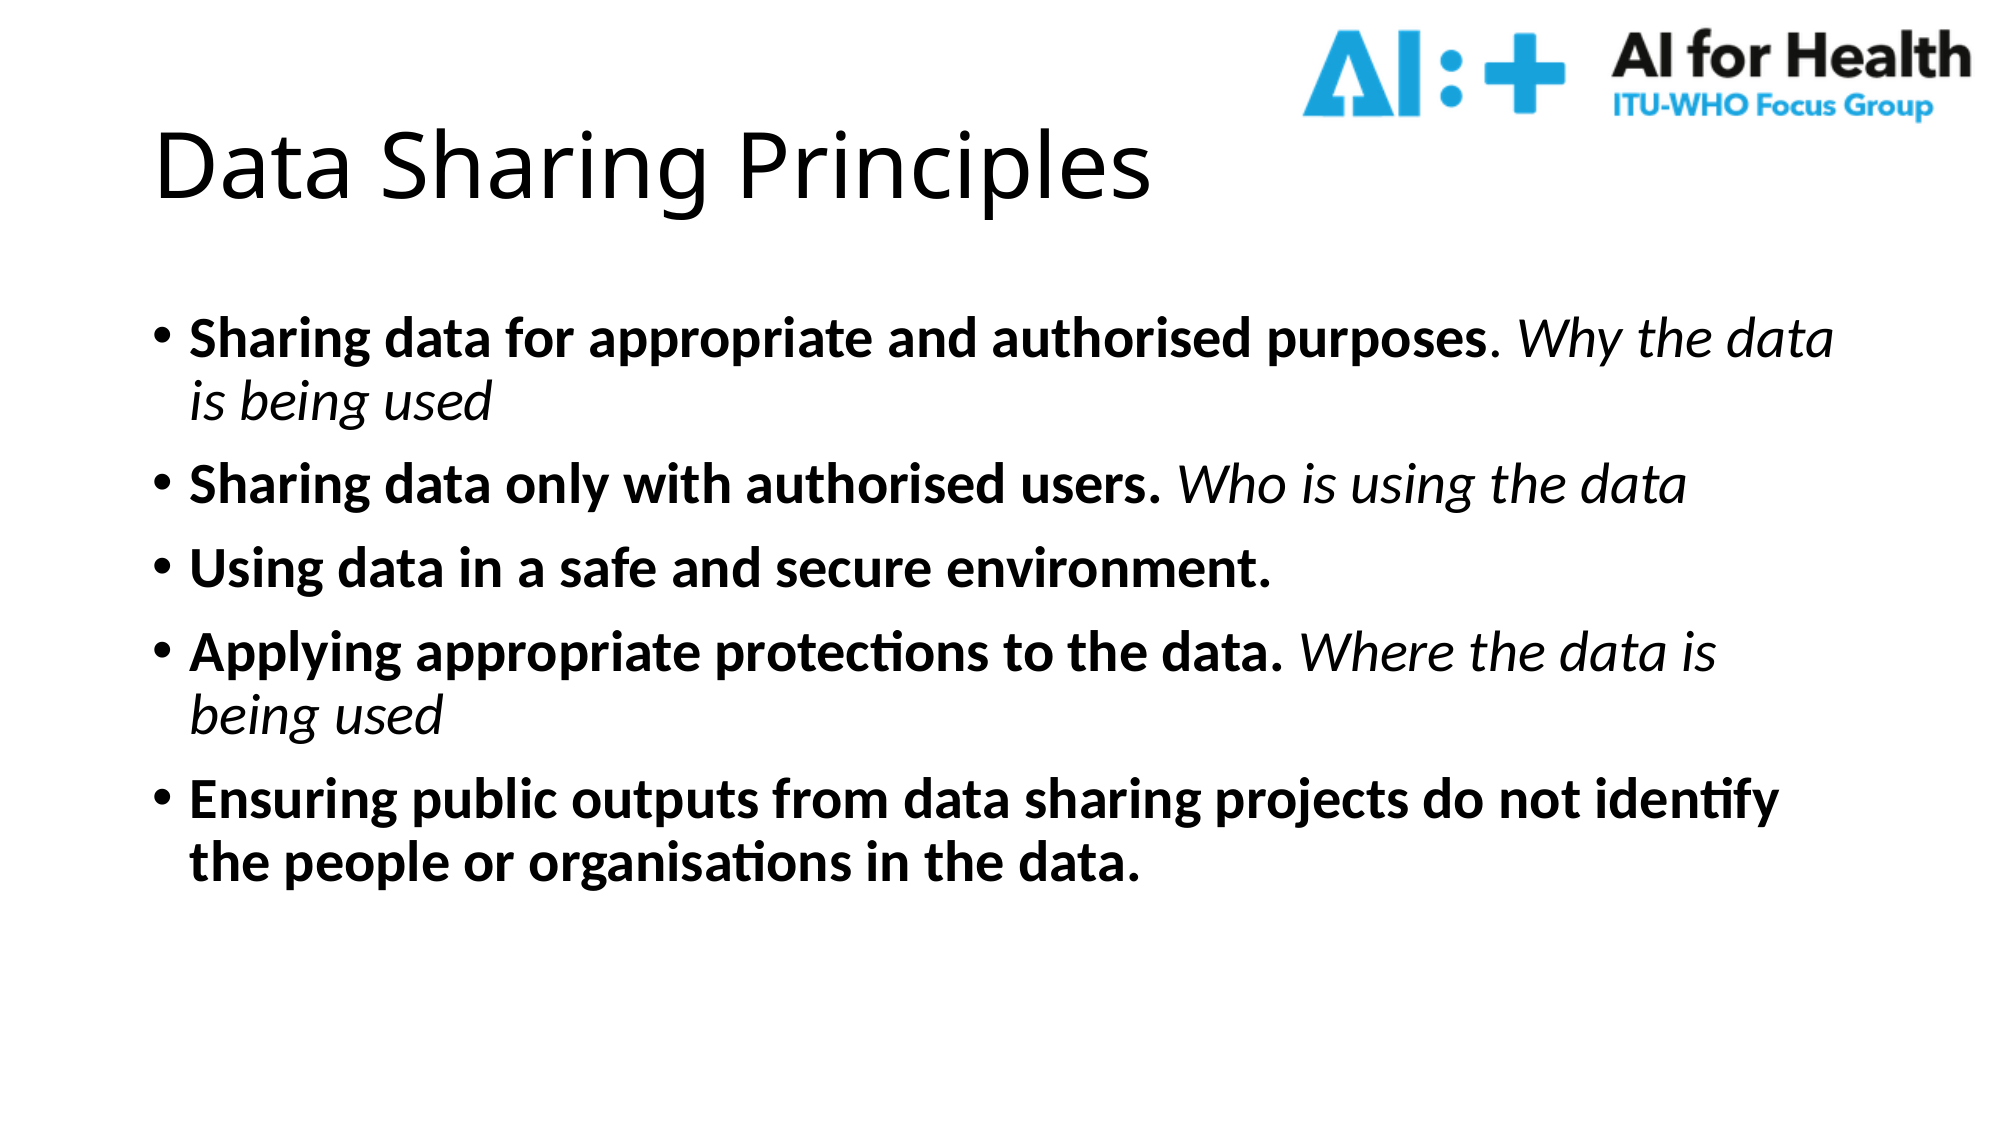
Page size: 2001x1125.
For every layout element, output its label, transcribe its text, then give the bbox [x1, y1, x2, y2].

list Sharing data for appropriate and authorised purposes. Why the data is being used Sharing data only with authorised users. Who is using the data Using data in a safe and secure environment. Applying appropriate protections to the data. Where the data is being used Ensuring public outputs from data sharing projects do not identify the people or organisations in the data. [137, 299, 1863, 1014]
title Data Sharing Principles [137, 59, 1863, 278]
picture [1300, 25, 1975, 127]
